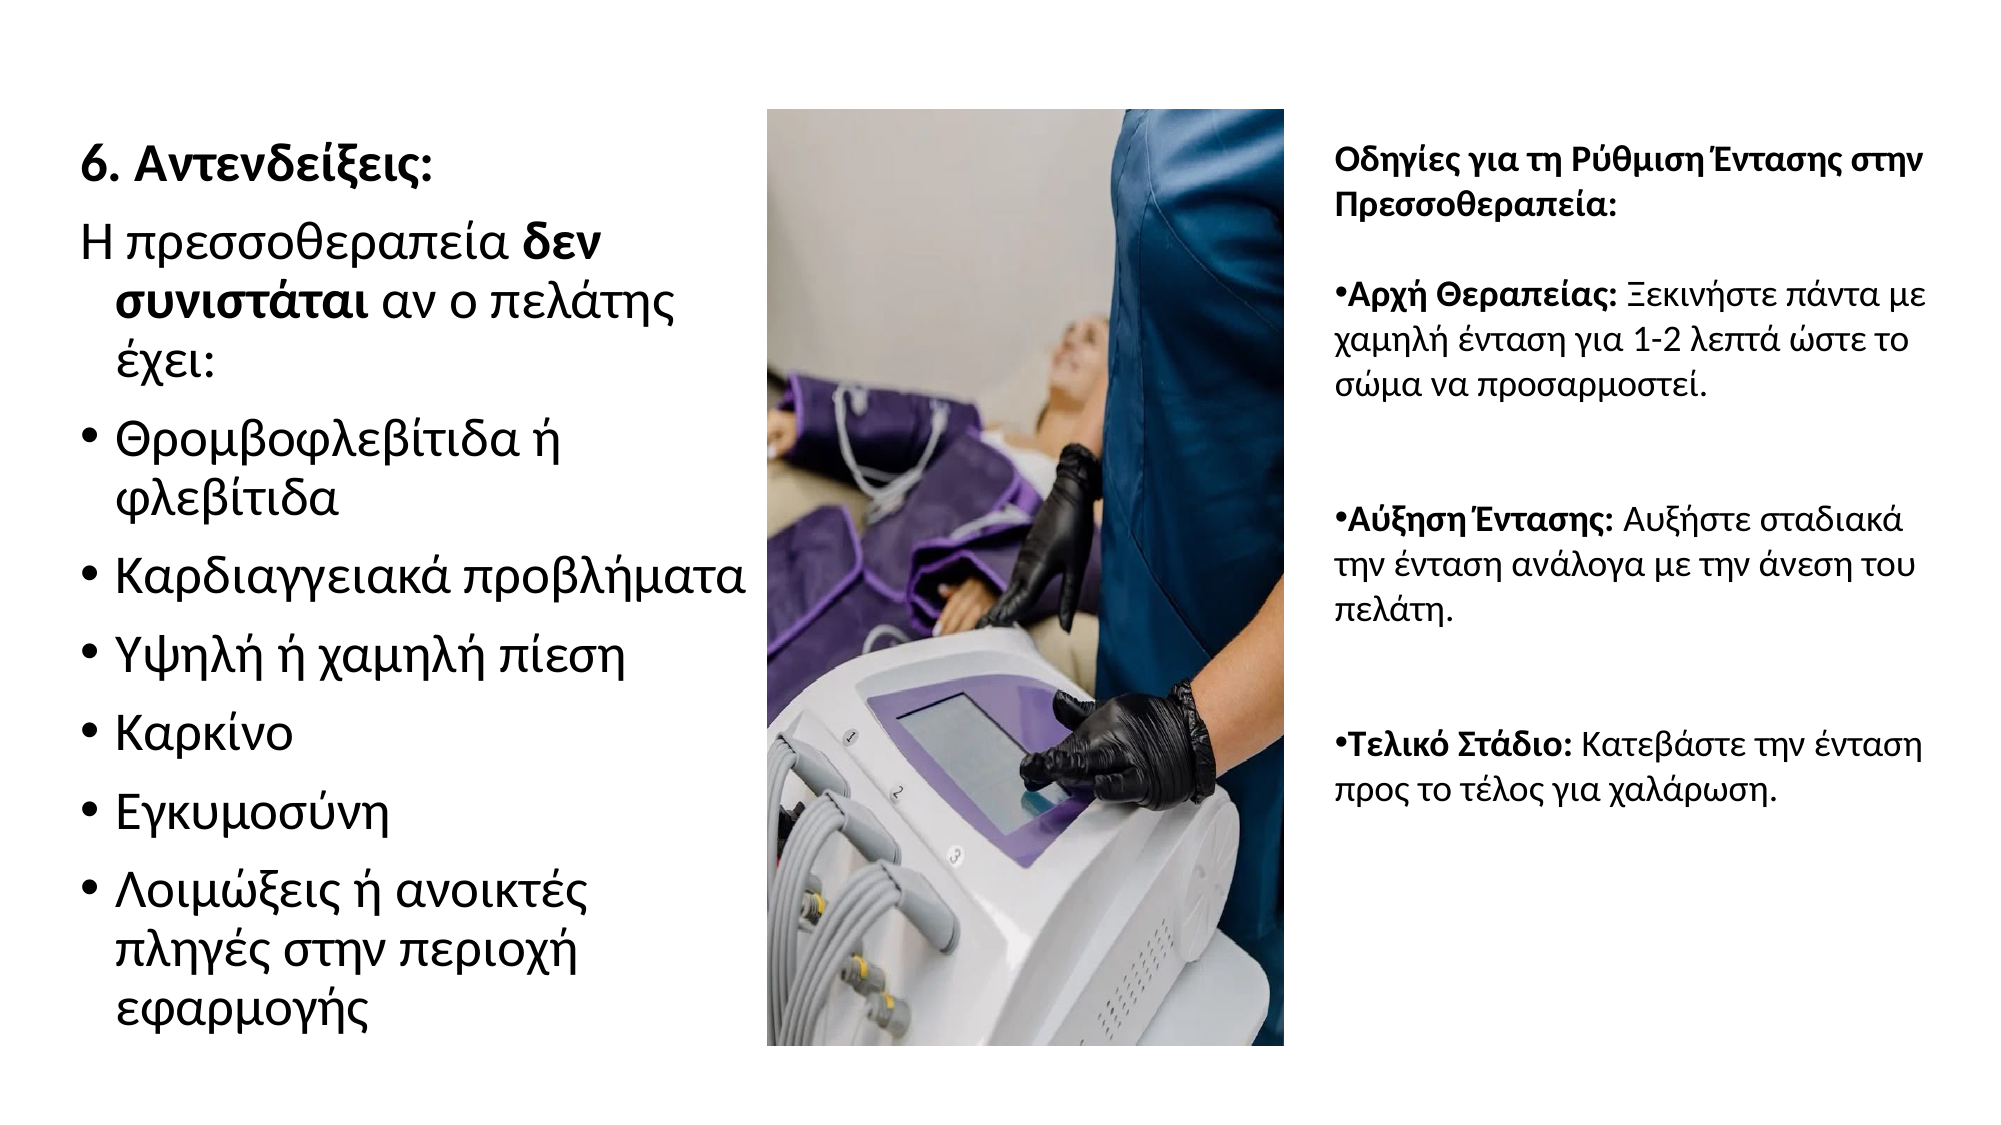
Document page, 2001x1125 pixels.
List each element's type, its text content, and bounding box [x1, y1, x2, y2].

picture [767, 109, 1284, 1046]
text_box Οδηγίες για τη Ρύθμιση Έντασης στην Πρεσσοθεραπεία: Αρχή Θεραπείας: Ξεκινήστε πάντα με χαμηλή ένταση για 1-2 λεπτά ώστε το σώμα να προσαρμοστεί. Αύξηση Έντασης: Αυξήστε σταδιακά την ένταση ανάλογα με την άνεση του πελάτη. Τελικό Στάδιο: Κατεβάστε την ένταση προς το τέλος για χαλάρωση. [1320, 126, 1967, 816]
list 6. Αντενδείξεις: Η πρεσσοθεραπεία δεν συνιστάται αν ο πελάτης έχει: Θρομβοφλεβίτιδα ή φλεβίτιδα Καρδιαγγειακά προβλήματα Υψηλή ή χαμηλή πίεση Καρκίνο Εγκυμοσύνη Λοιμώξεις ή ανοικτές πληγές στην περιοχή εφαρμογής [65, 126, 768, 1113]
